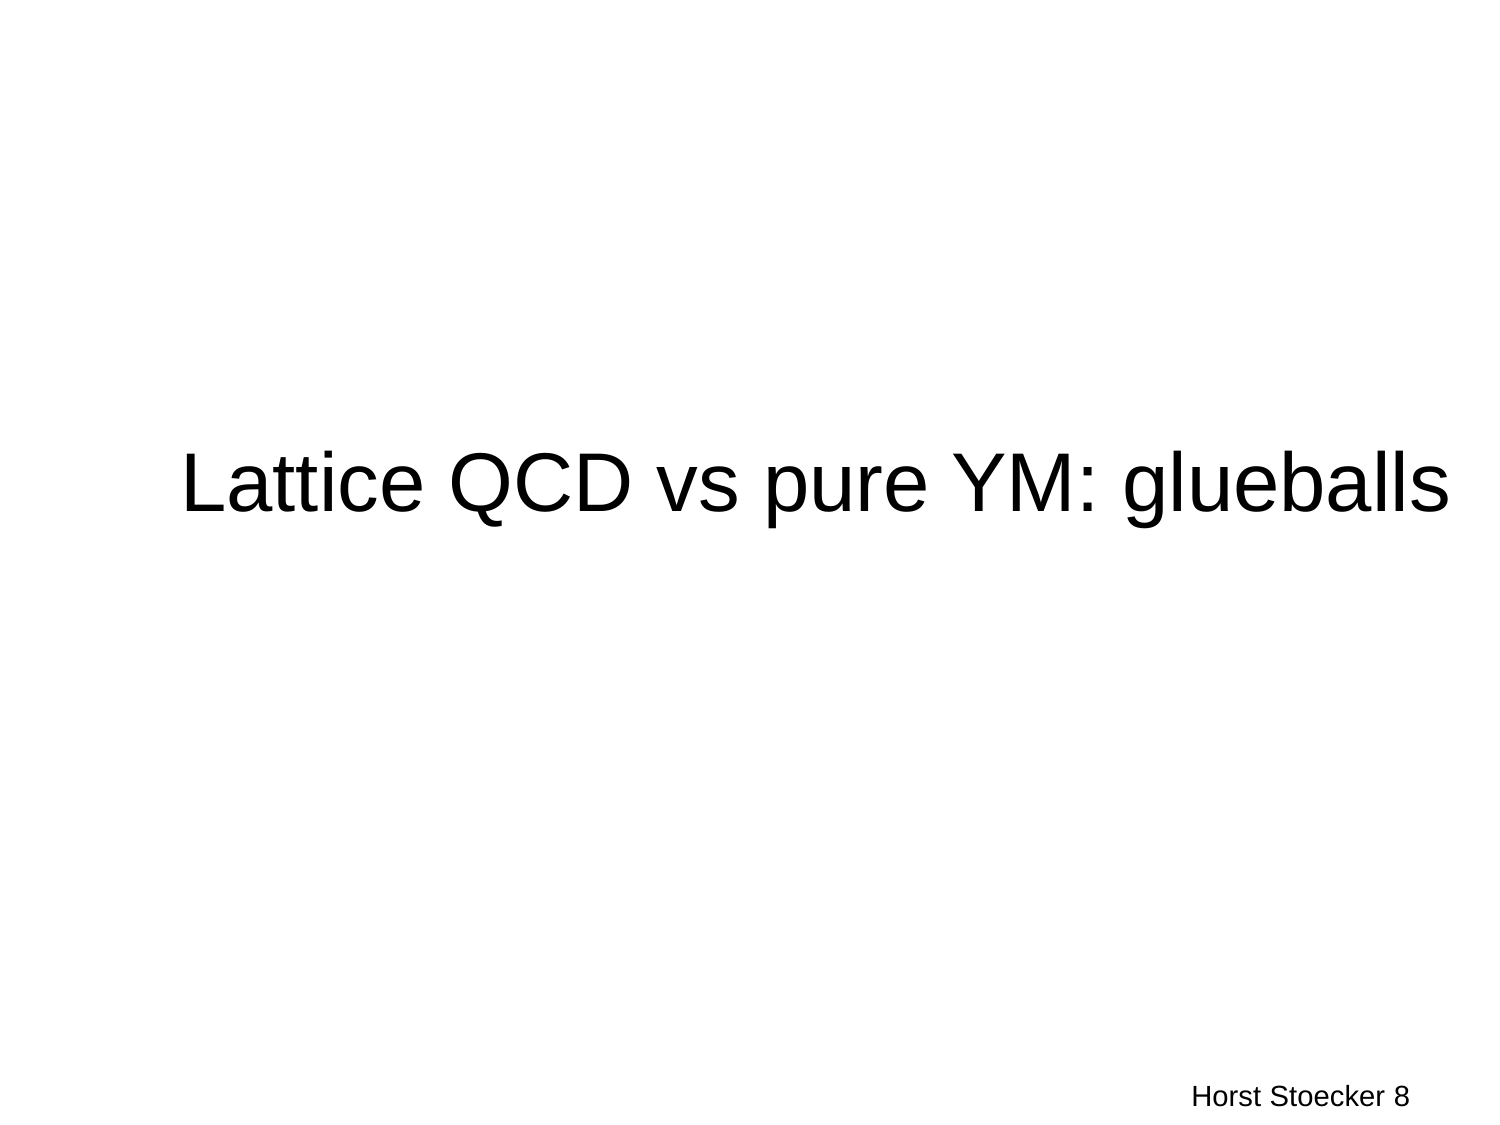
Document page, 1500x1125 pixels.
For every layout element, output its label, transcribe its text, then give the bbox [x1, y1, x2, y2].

text_box Lattice QCD vs pure YM: glueballs [165, 420, 1467, 536]
slide_number 8 [1074, 1069, 1426, 1125]
